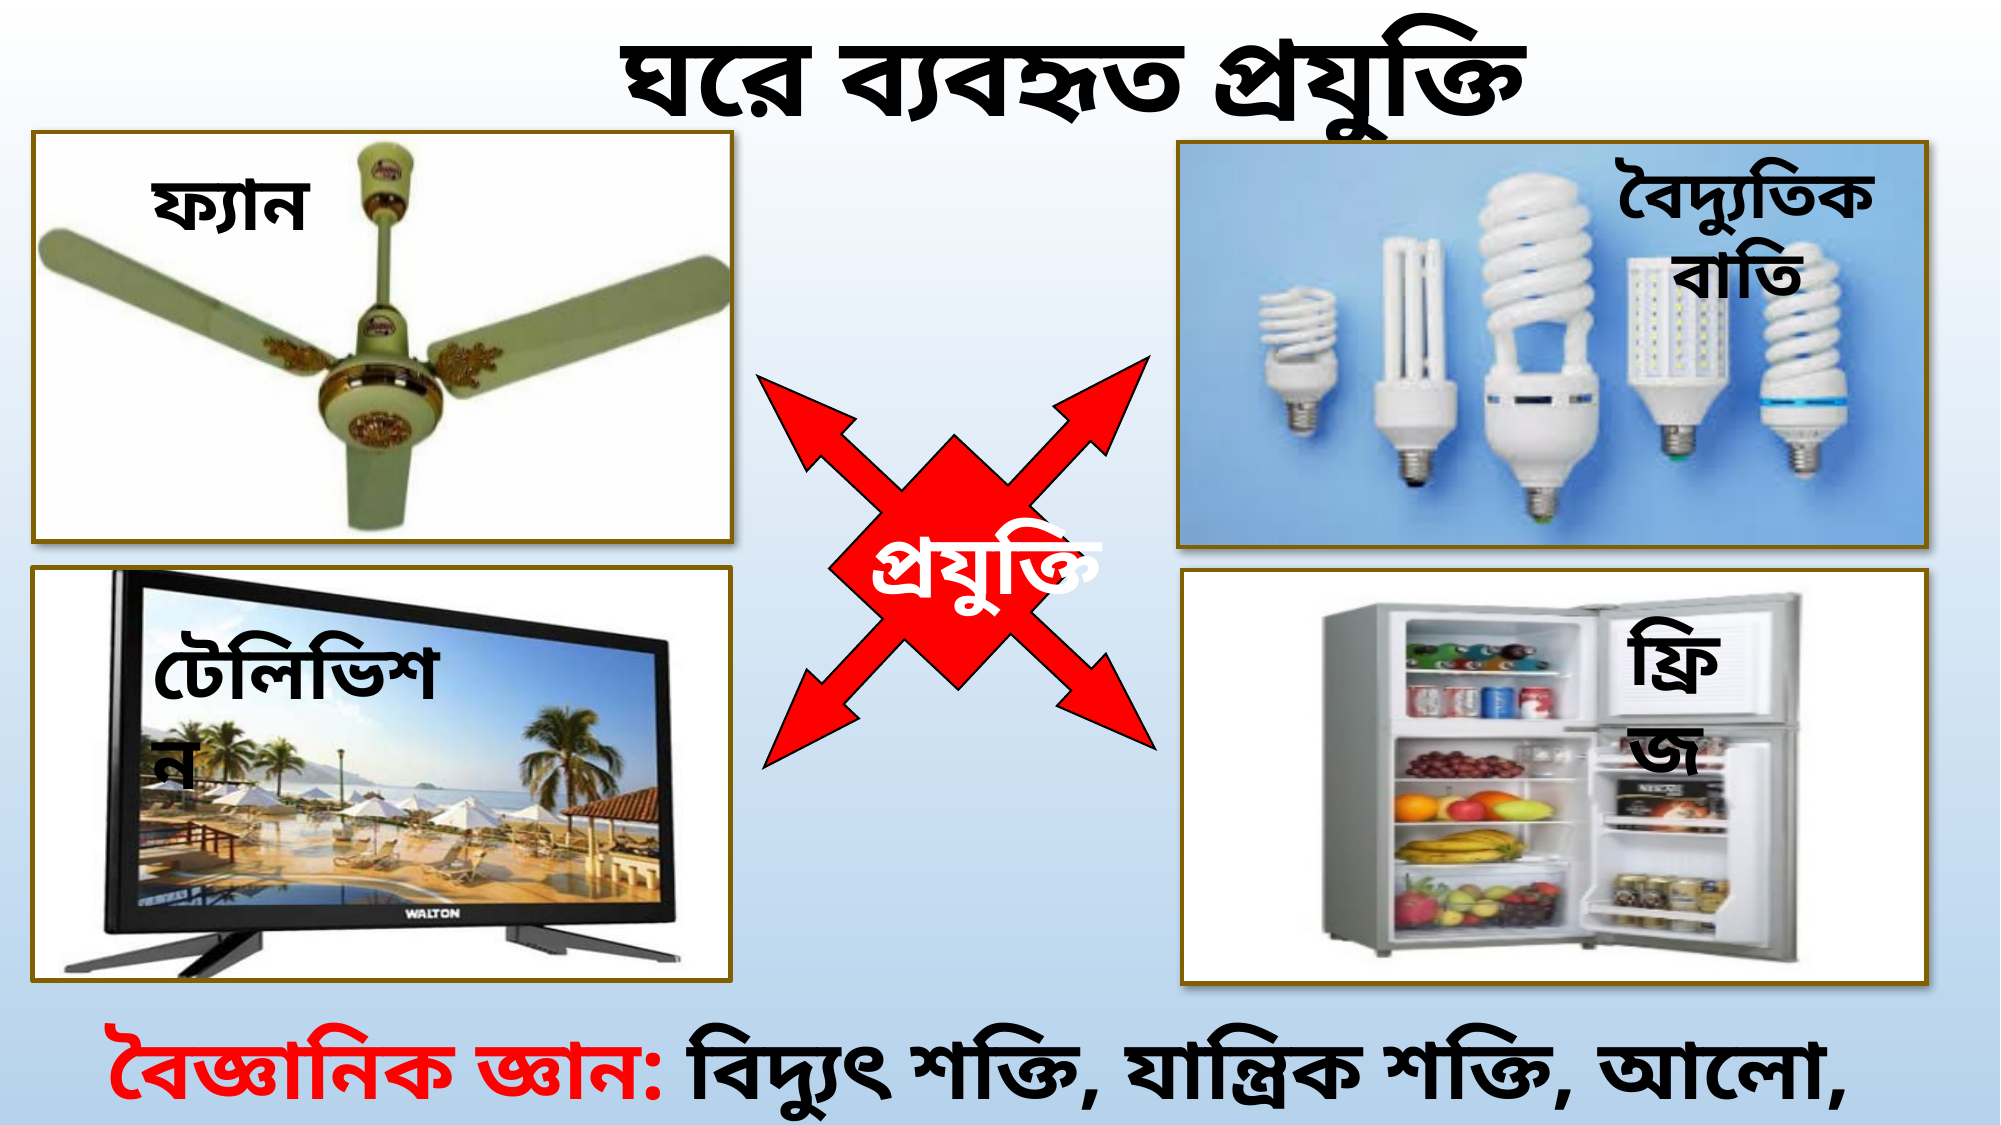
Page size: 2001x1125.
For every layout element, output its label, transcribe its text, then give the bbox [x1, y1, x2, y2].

text_box ঘরে ব্যবহৃত প্রযুক্তি [606, 0, 1732, 147]
text_box বৈজ্ঞানিক জ্ঞান: বিদ্যুৎ শক্তি, যান্ত্রিক শক্তি, আলো, তাপ ও শব্দ [92, 1008, 1948, 1125]
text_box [35, 134, 730, 540]
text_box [683, 280, 1229, 844]
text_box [1180, 144, 1939, 545]
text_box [34, 569, 729, 979]
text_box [1184, 572, 1925, 982]
